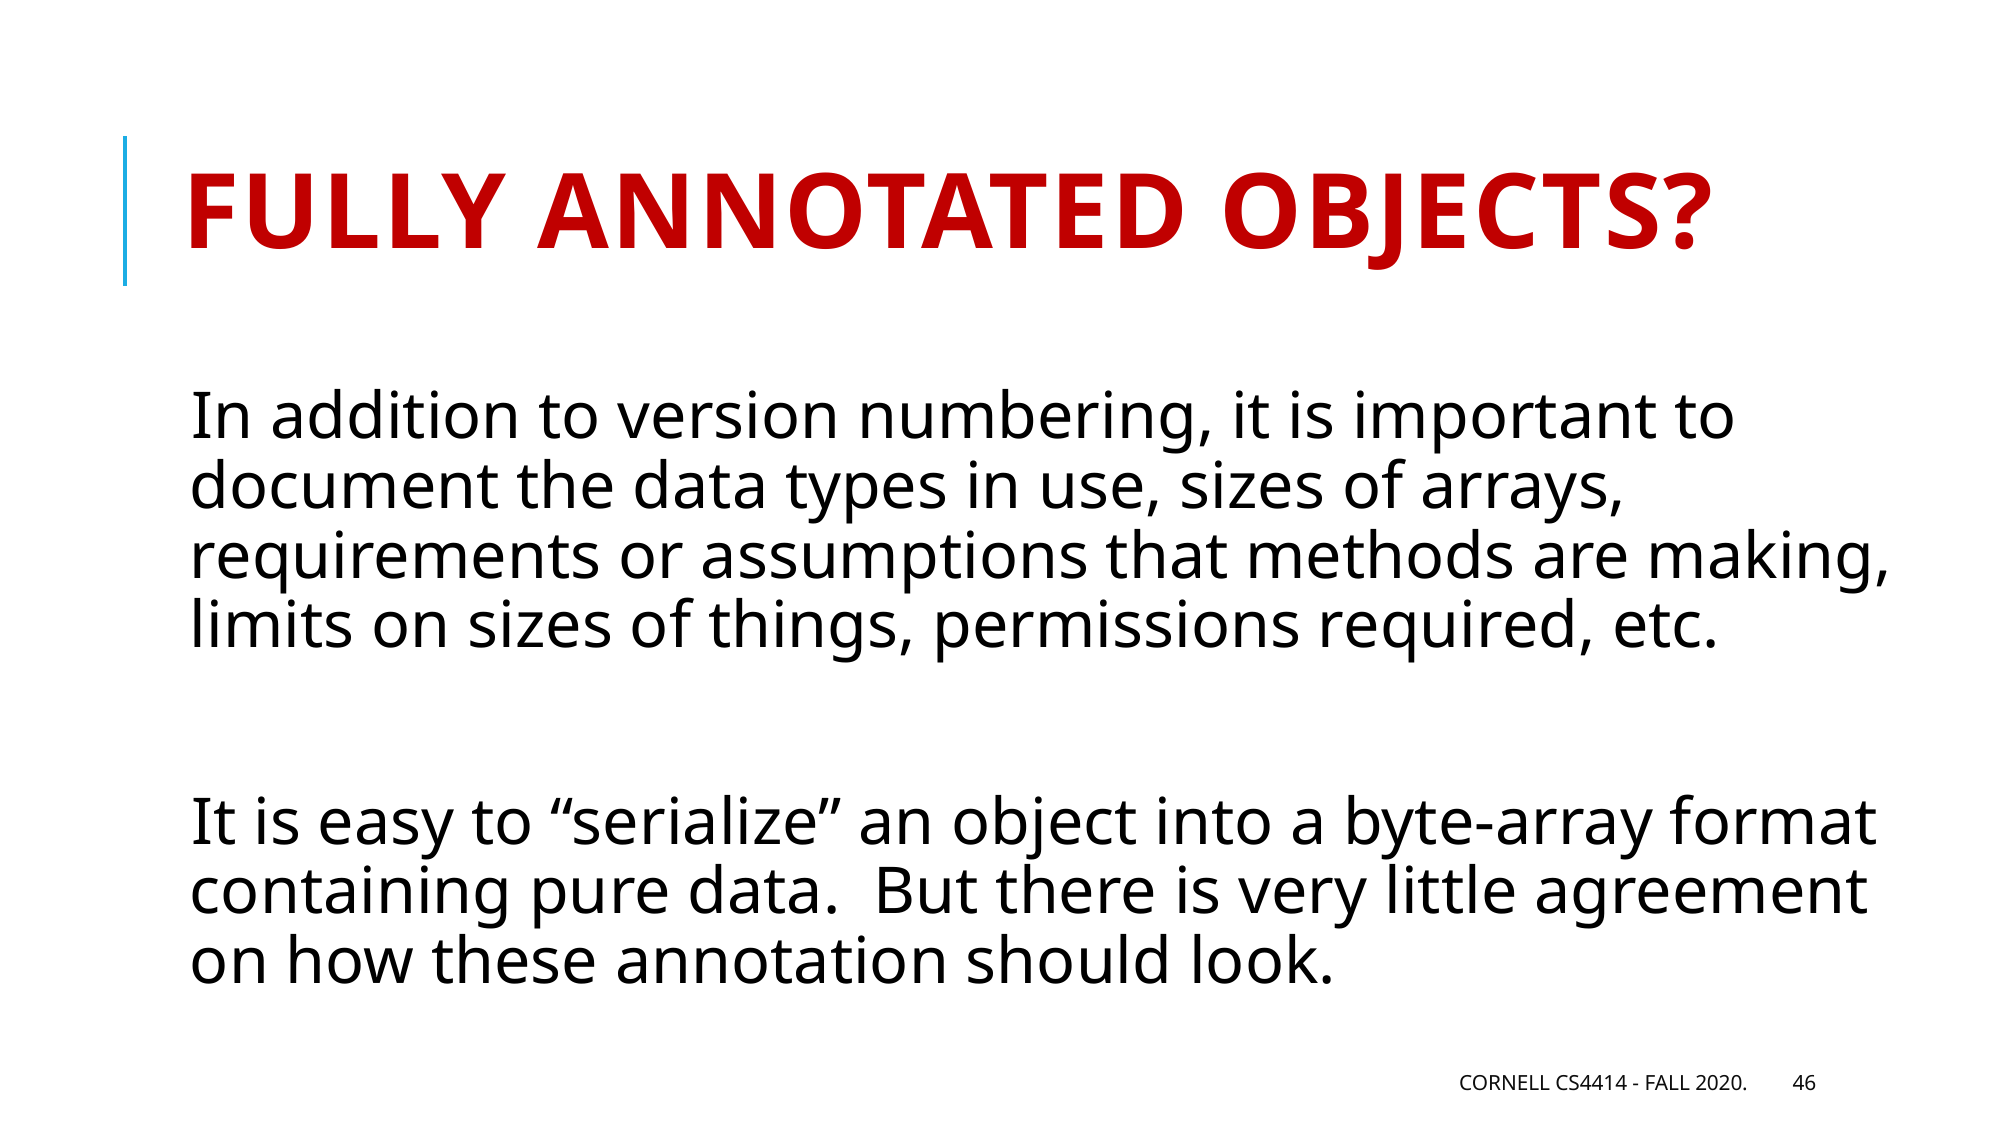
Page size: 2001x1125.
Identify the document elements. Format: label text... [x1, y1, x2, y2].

slide_number 46 [1777, 1061, 1938, 1107]
title Fully annotated objects? [168, 96, 1914, 342]
footer Cornell CS4414 - Fall 2020. [794, 1061, 1763, 1107]
list In addition to version numbering, it is important to document the data types in use, sizes of arrays, requirements or assumptions that methods are making, limits on sizes of things, permissions required, etc. It is easy to “serialize” an object into a byte-array format containing pure data. But there is very little agreement on how these annotation should look. [168, 375, 1914, 1035]
